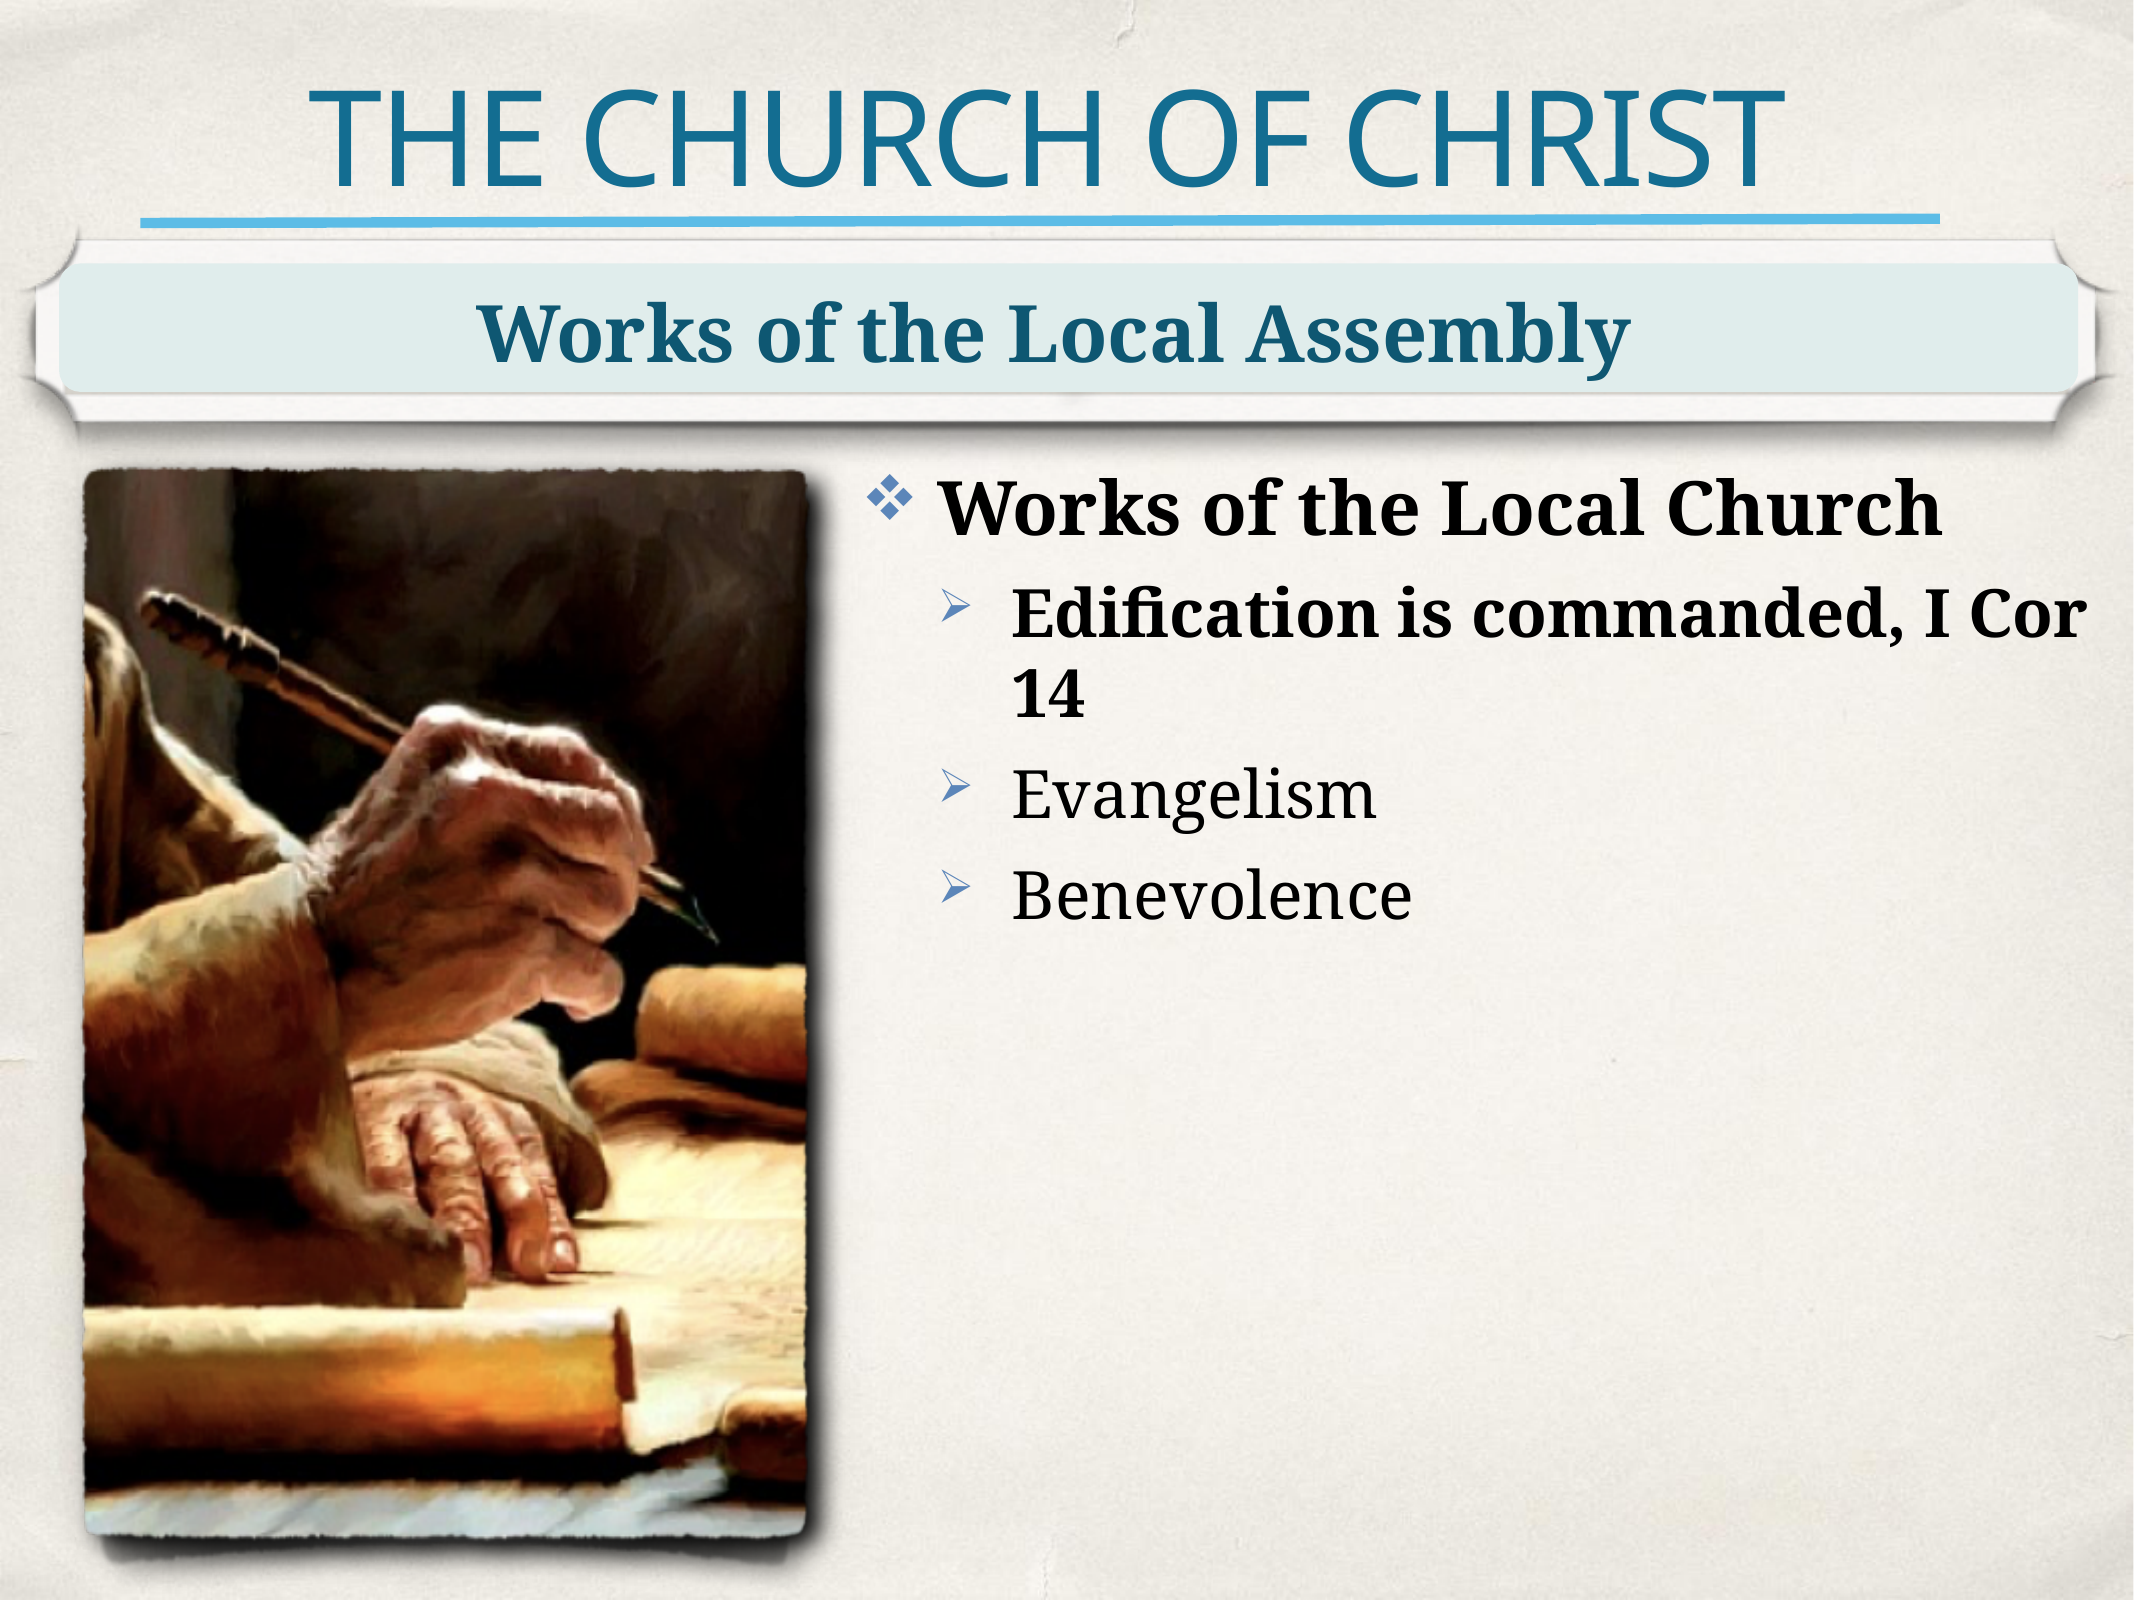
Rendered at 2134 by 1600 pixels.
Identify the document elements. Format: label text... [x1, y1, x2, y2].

picture [0, 0, 2134, 1600]
list Works of the Local Assembly [32, 249, 2097, 413]
list Works of the Local Church Edification is commanded, I Cor 14 Evangelism Benevolence [852, 451, 2134, 1595]
title THE CHURCH OF CHRIST [49, 49, 2079, 218]
